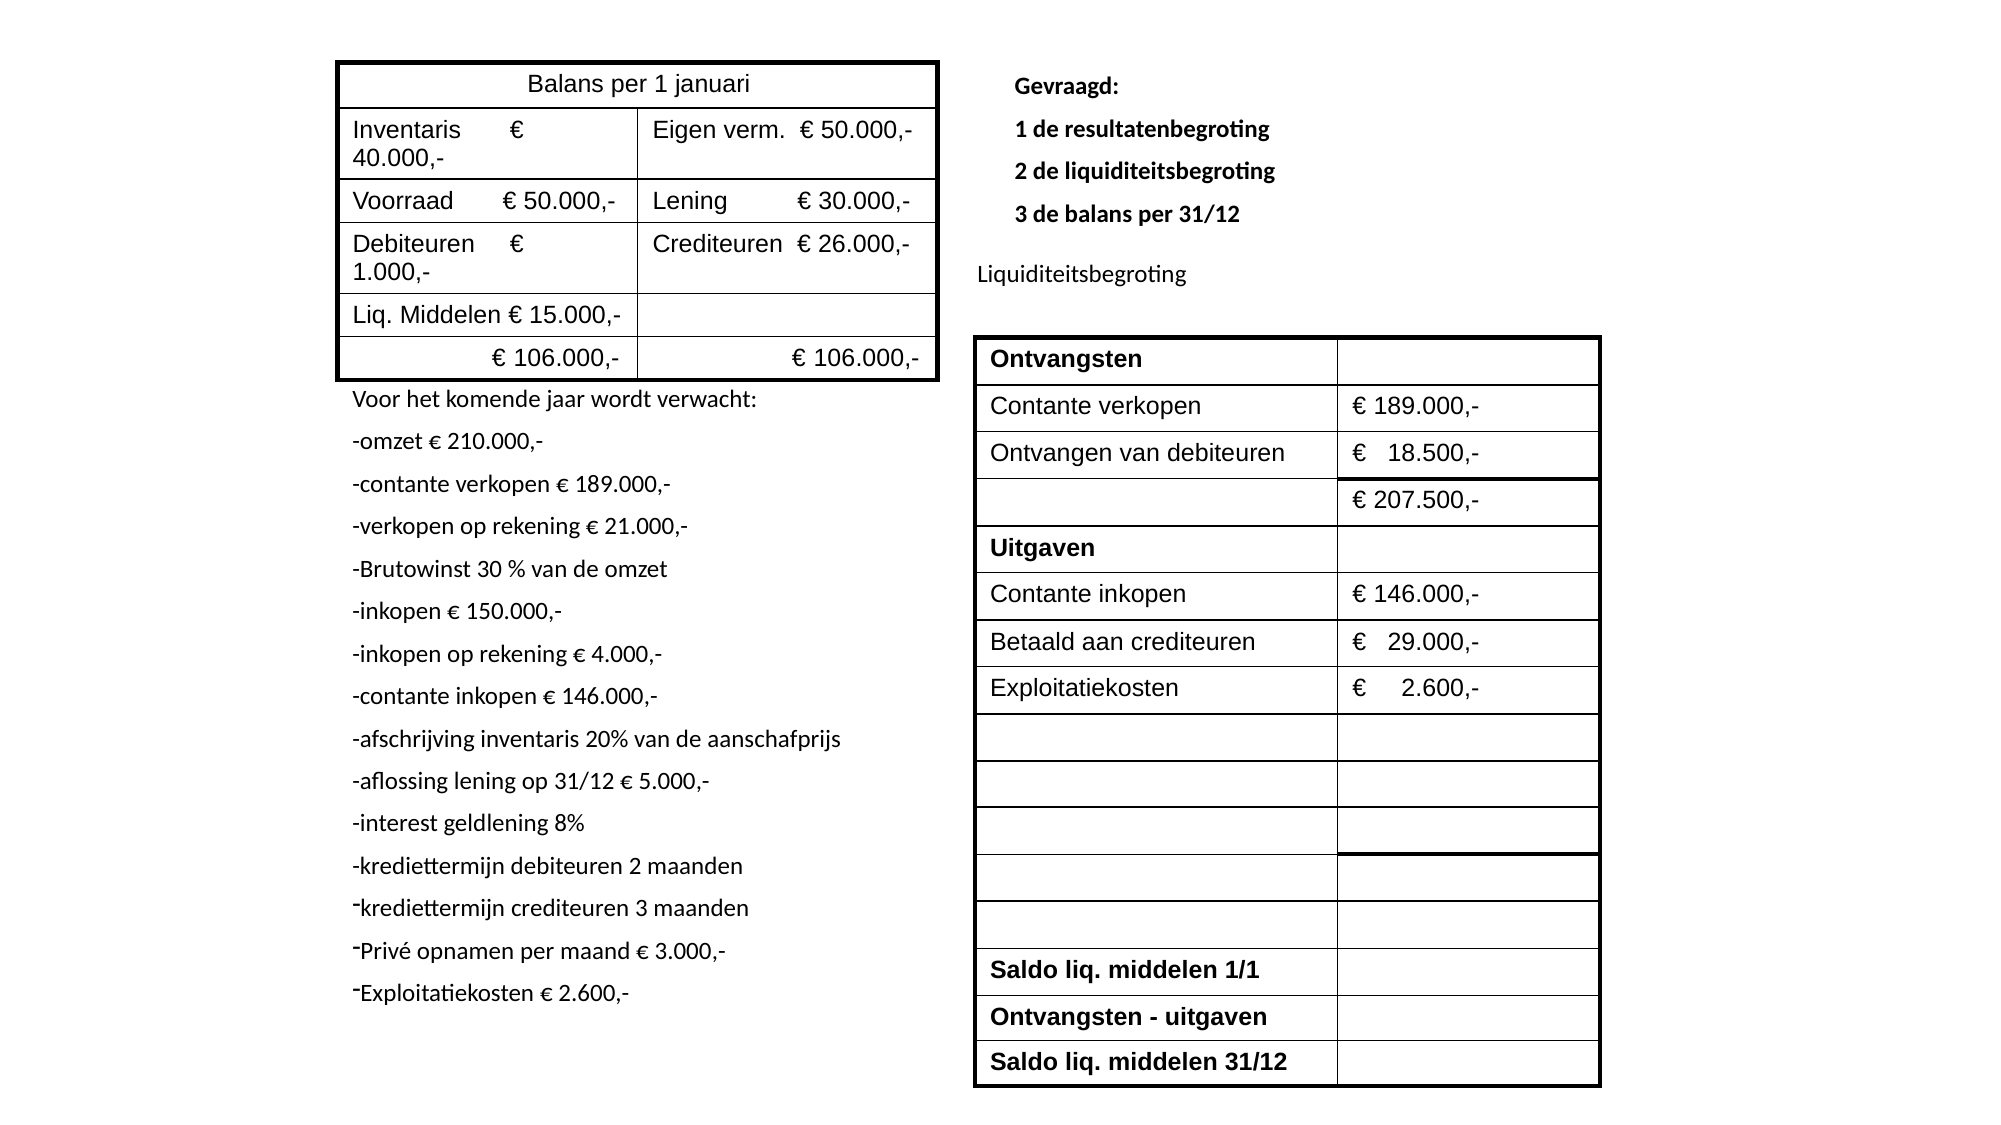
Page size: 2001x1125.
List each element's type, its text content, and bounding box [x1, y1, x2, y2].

table_cell [1338, 1041, 1598, 1084]
table_cell € 146.000,- [1338, 573, 1598, 619]
table_cell [1338, 762, 1598, 806]
table_cell Contante inkopen [977, 573, 1337, 619]
table_cell € 29.000,- [1338, 621, 1598, 666]
table_cell [977, 715, 1337, 760]
text_box Voor het komende jaar wordt verwacht: -omzet € 210.000,- -contante verkopen € 189.000,- -verkopen op rekening € 21.000,- -Brutowinst 30 % van de omzet -inkopen € 150.000,- -inkopen op rekening € 4.000,- -contante inkopen € 146.000,- -afschrijving inventaris 20% van de aanschafprijs -aflossing lening op 31/12 € 5.000,- -interest geldlening 8% -krediettermijn debiteuren 2 maanden krediettermijn crediteuren 3 maanden Privé opnamen per maand € 3.000,- Exploitatiekosten € 2.600,- [337, 375, 1025, 1100]
table_cell [1338, 527, 1598, 572]
table_cell € 106.000,- [340, 337, 637, 375]
table_cell Eigen verm. € 50.000,- [638, 109, 935, 178]
text_box Gevraagd: 1 de resultatenbegroting 2 de liquiditeitsbegroting 3 de balans per 31/12 [999, 62, 1663, 235]
table_cell [1338, 902, 1598, 948]
table_cell Lening € 30.000,- [638, 180, 935, 222]
table_cell € 189.000,- [1338, 386, 1598, 431]
table_cell Debiteuren € 1.000,- [340, 223, 637, 293]
table_cell [1338, 949, 1598, 995]
table_cell € 18.500,- [1338, 432, 1598, 477]
table_cell [977, 479, 1337, 525]
table_cell Contante verkopen [977, 386, 1337, 431]
table_cell [638, 294, 935, 336]
table_cell Crediteuren € 26.000,- [638, 223, 935, 293]
text_box Liquiditeitsbegroting [962, 249, 1538, 295]
table_cell Voorraad € 50.000,- [340, 180, 637, 222]
table_cell [977, 808, 1337, 854]
table_cell Ontvangsten - uitgaven [977, 996, 1337, 1040]
table_cell [1338, 808, 1598, 852]
table_cell € 106.000,- [638, 337, 935, 375]
table_cell Saldo liq. middelen 1/1 [977, 949, 1337, 995]
table_cell [977, 855, 1337, 900]
table_cell Saldo liq. middelen 31/12 [977, 1041, 1337, 1084]
table_cell Ontvangen van debiteuren [977, 432, 1337, 478]
table_cell Exploitatiekosten [977, 667, 1337, 713]
table_cell Uitgaven [977, 527, 1337, 572]
table_header [1338, 340, 1598, 384]
table_cell Inventaris € 40.000,- [340, 109, 637, 178]
table_cell Liq. Middelen € 15.000,- [340, 294, 637, 336]
table_cell [1338, 996, 1598, 1040]
table_header Balans per 1 januari [340, 65, 935, 107]
table_cell € 207.500,- [1338, 481, 1598, 525]
table_cell [1338, 715, 1598, 760]
table_cell Betaald aan crediteuren [977, 621, 1337, 666]
table_cell [977, 902, 1337, 948]
table_cell € 2.600,- [1338, 667, 1598, 713]
table_cell [1338, 856, 1598, 900]
table_header Ontvangsten [977, 340, 1337, 384]
table_cell [977, 762, 1337, 806]
